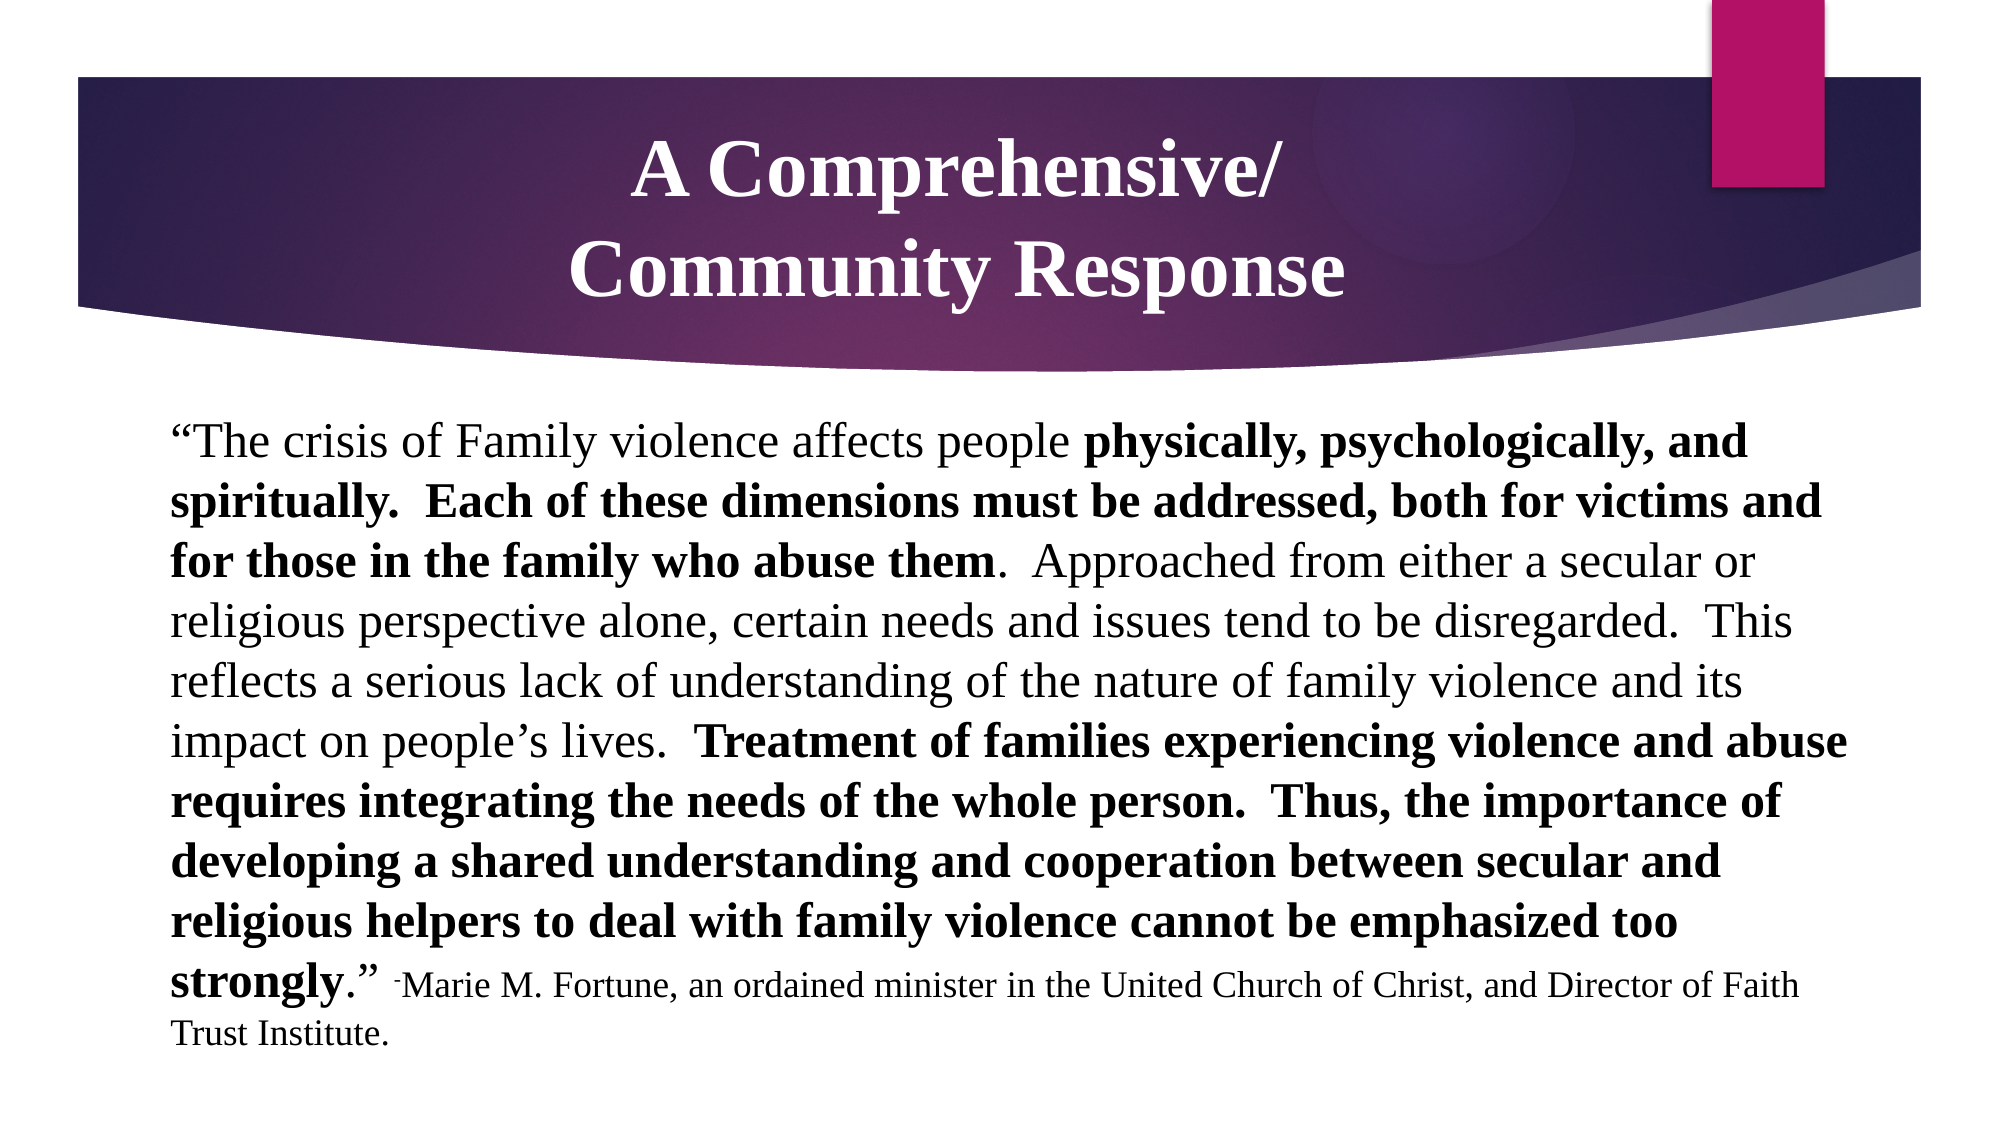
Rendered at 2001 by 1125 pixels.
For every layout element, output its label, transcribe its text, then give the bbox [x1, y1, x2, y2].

text_box A Comprehensive/ Community Response [45, 105, 1869, 320]
text_box “The crisis of Family violence affects people physically, psychologically, and spiritually. Each of these dimensions must be addressed, both for victims and for those in the family who abuse them. Approached from either a secular or religious perspective alone, certain needs and issues tend to be disregarded. This reflects a serious lack of understanding of the nature of family violence and its impact on people’s lives. Treatment of families experiencing violence and abuse requires integrating the needs of the whole person. Thus, the importance of developing a shared understanding and cooperation between secular and religious helpers to deal with family violence cannot be emphasized too strongly.” -Marie M. Fortune, an ordained minister in the United Church of Christ, and Director of Faith Trust Institute. [155, 400, 1893, 1125]
